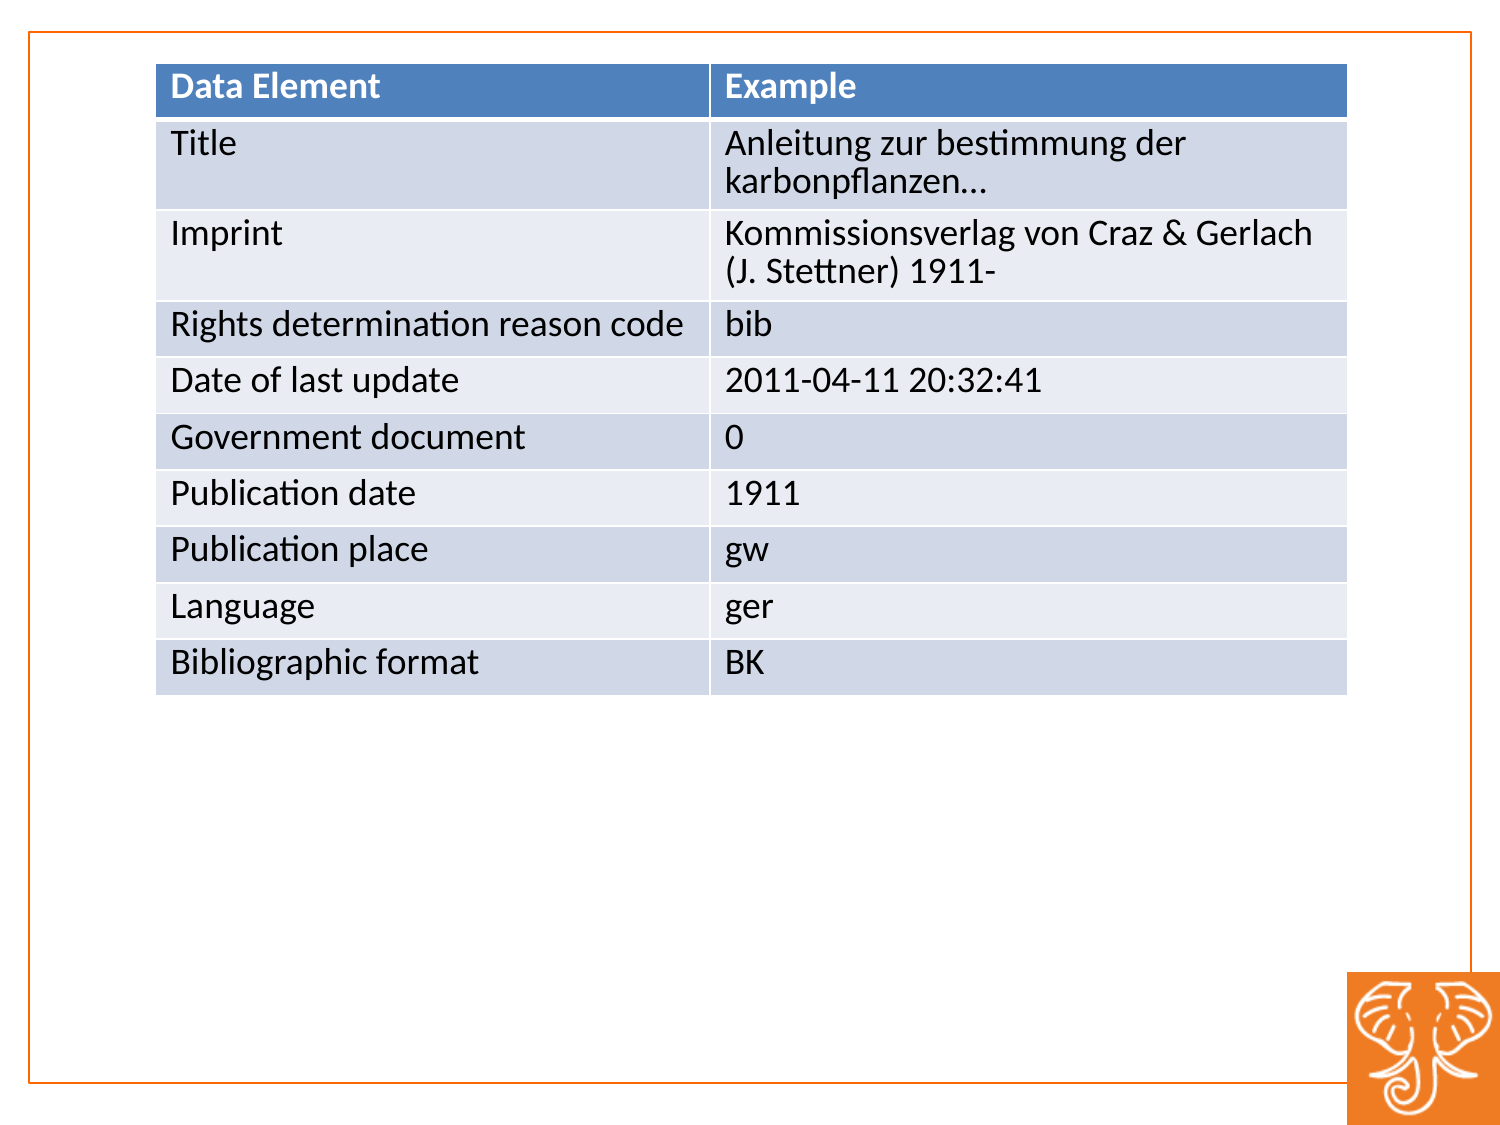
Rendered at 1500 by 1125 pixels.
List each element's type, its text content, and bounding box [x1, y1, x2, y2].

table_cell gw [711, 527, 1347, 582]
table_cell bib [711, 302, 1347, 356]
table_cell Imprint [156, 211, 709, 300]
picture [1347, 972, 1500, 1125]
table_cell BK [711, 640, 1347, 695]
table_cell Anleitung zur bestimmung der karbonpflanzen… [711, 122, 1347, 209]
table_cell Title [156, 122, 709, 209]
table_cell 1911 [711, 471, 1347, 525]
table_cell Publication place [156, 527, 709, 582]
table_cell Publication date [156, 471, 709, 525]
table_cell 0 [711, 414, 1347, 469]
table_cell Kommissionsverlag von Craz & Gerlach (J. Stettner) 1911- [711, 211, 1347, 300]
table_cell Rights determination reason code [156, 302, 709, 356]
table_cell Bibliographic format [156, 640, 709, 695]
table_cell Date of last update [156, 358, 709, 413]
table_cell 2011-04-11 20:32:41 [711, 358, 1347, 413]
table_header Example [711, 64, 1347, 117]
table_cell Language [156, 584, 709, 638]
table_header Data Element [156, 64, 709, 117]
table_cell Government document [156, 414, 709, 469]
table_cell ger [711, 584, 1347, 638]
